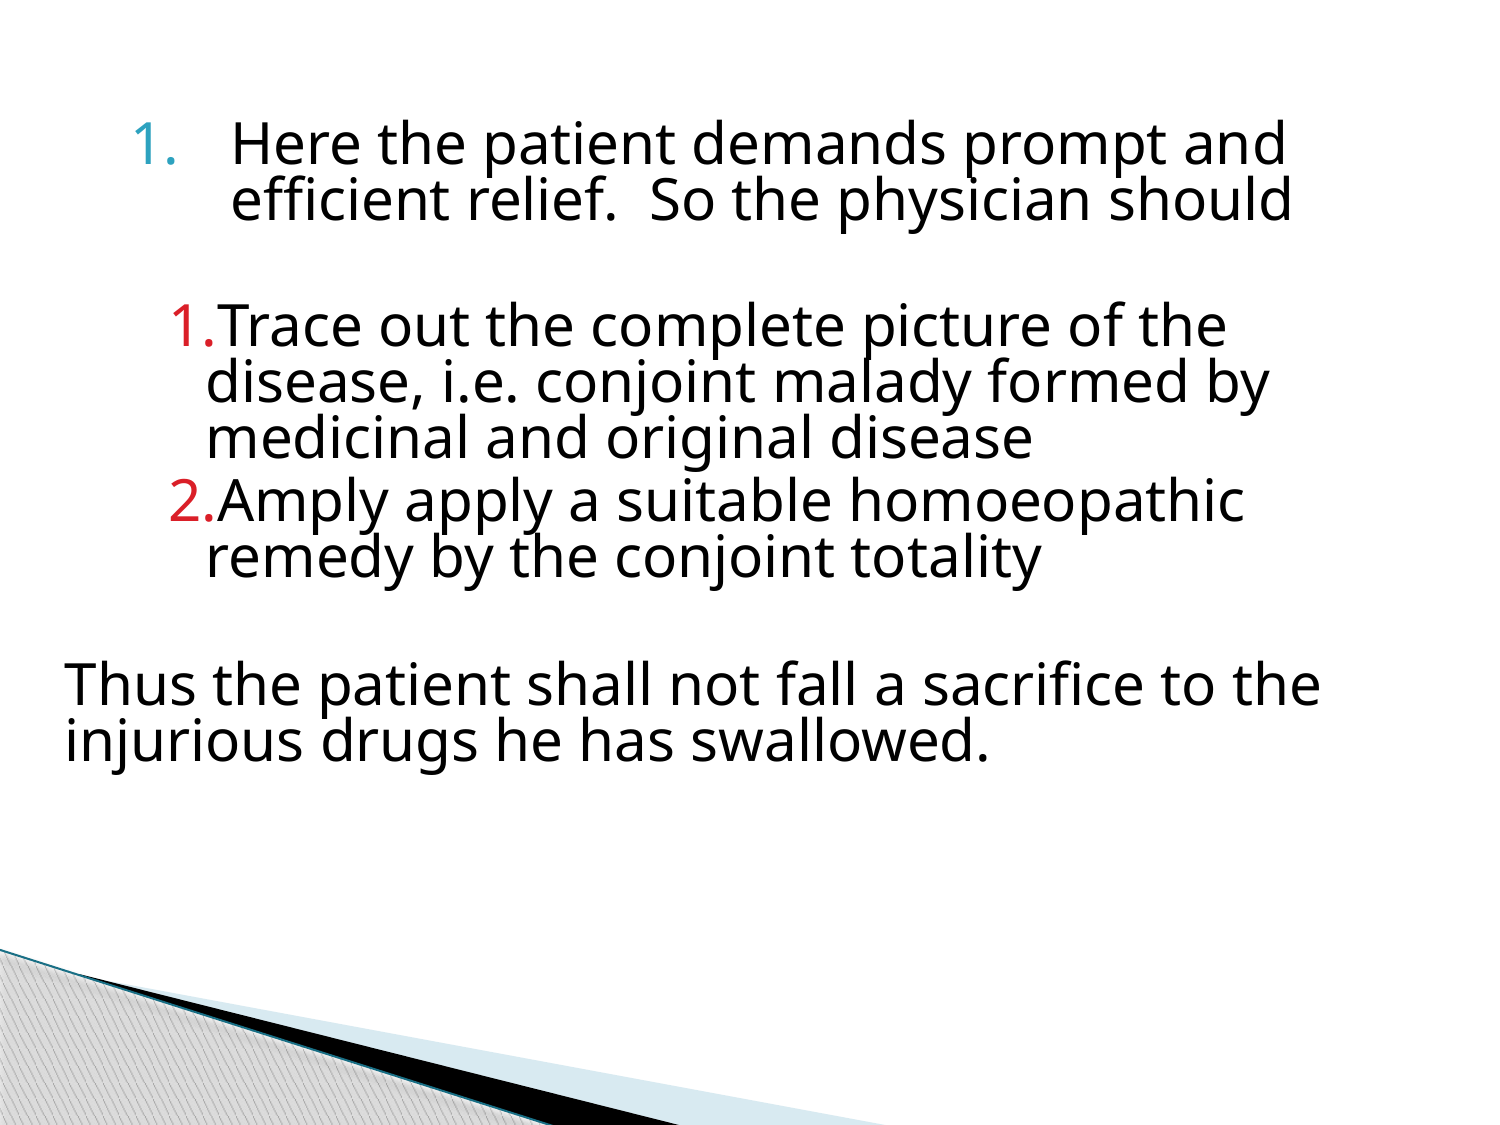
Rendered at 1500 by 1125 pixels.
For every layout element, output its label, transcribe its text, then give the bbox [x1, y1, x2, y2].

list Here the patient demands prompt and efficient relief. So the physician should Trace out the complete picture of the disease, i.e. conjoint malady formed by medicinal and original disease Amply apply a suitable homoeopathic remedy by the conjoint totality Thus the patient shall not fall a sacrifice to the injurious drugs he has swallowed. [50, 112, 1425, 986]
